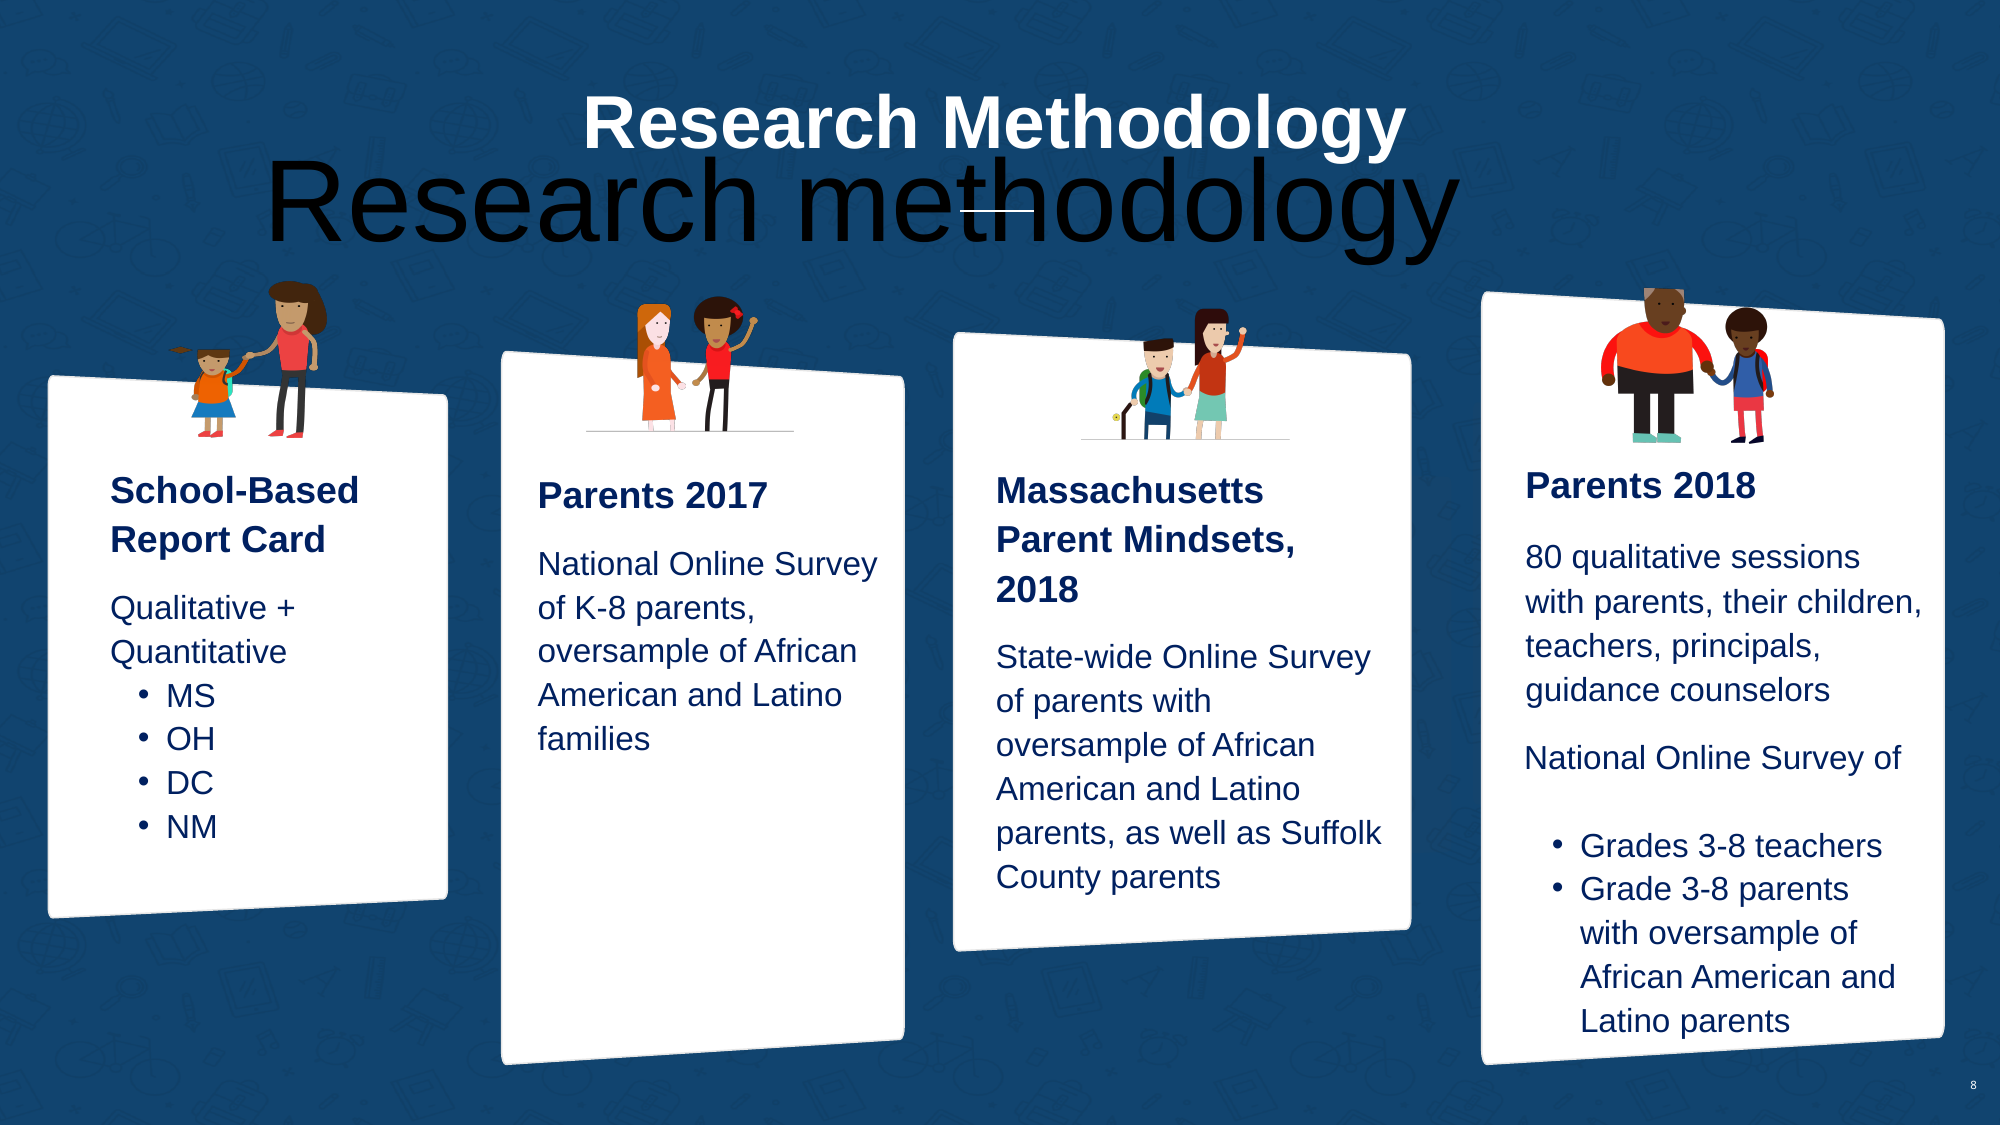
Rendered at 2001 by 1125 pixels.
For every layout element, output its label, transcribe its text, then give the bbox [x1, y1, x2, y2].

text_box Research Methodology [272, 97, 1728, 168]
text_box School-Based Report Card Qualitative + Quantitative MS OH DC NM [105, 456, 445, 761]
picture [0, 0, 2000, 1125]
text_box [1472, 291, 1945, 1065]
text_box Parents 2017 National Online Survey of K-8 parents, oversample of African American and Latino families [533, 462, 902, 797]
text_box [953, 332, 1452, 952]
slide_number 8 [1958, 1065, 2000, 1105]
text_box [48, 375, 448, 918]
title Research methodology [0, 59, 1726, 278]
text_box [501, 351, 905, 1065]
